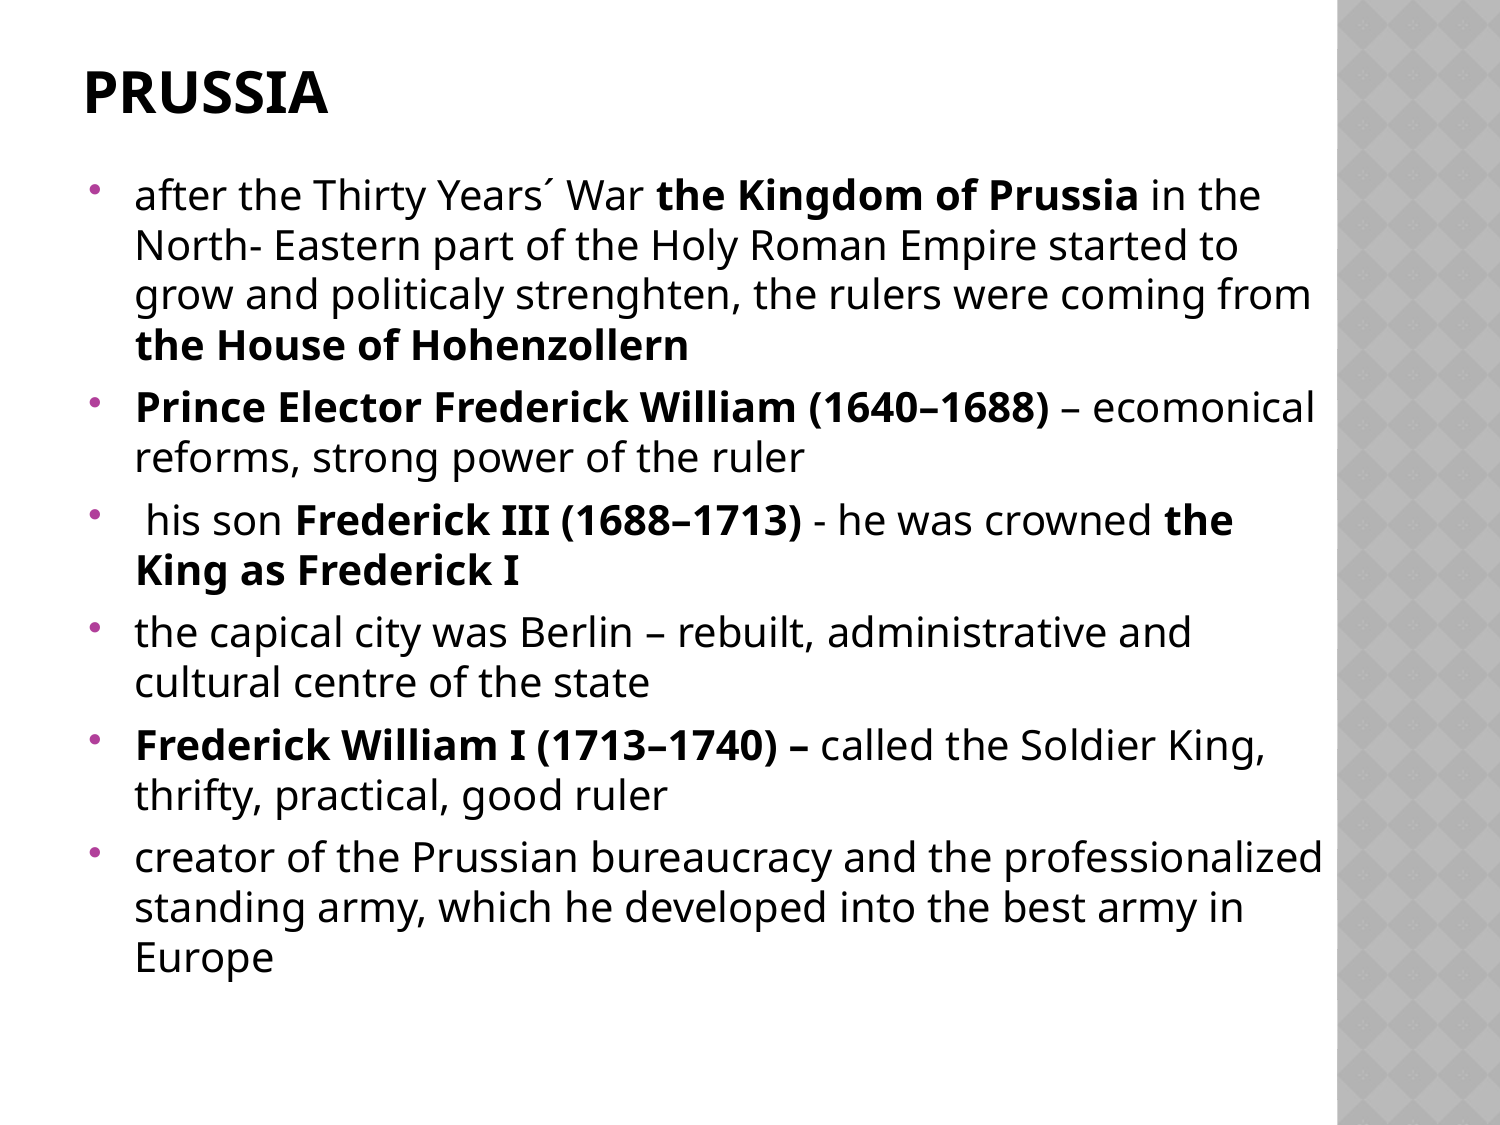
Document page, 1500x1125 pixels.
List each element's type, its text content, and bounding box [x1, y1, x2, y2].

title prussia [75, 52, 1263, 126]
list after the Thirty Years´ War the Kingdom of Prussia in the North- Eastern part of the Holy Roman Empire started to grow and politicaly strenghten, the rulers were coming from the House of Hohenzollern Prince Elector Frederick William (1640–1688) – ecomonical reforms, strong power of the ruler his son Frederick III (1688–1713) - he was crowned the King as Frederick I the capical city was Berlin – rebuilt, administrative and cultural centre of the state Frederick William I (1713–1740) – called the Soldier King, thrifty, practical, good ruler creator of the Prussian bureaucracy and the professionalized standing army, which he developed into the best army in Europe [75, 160, 1353, 1083]
